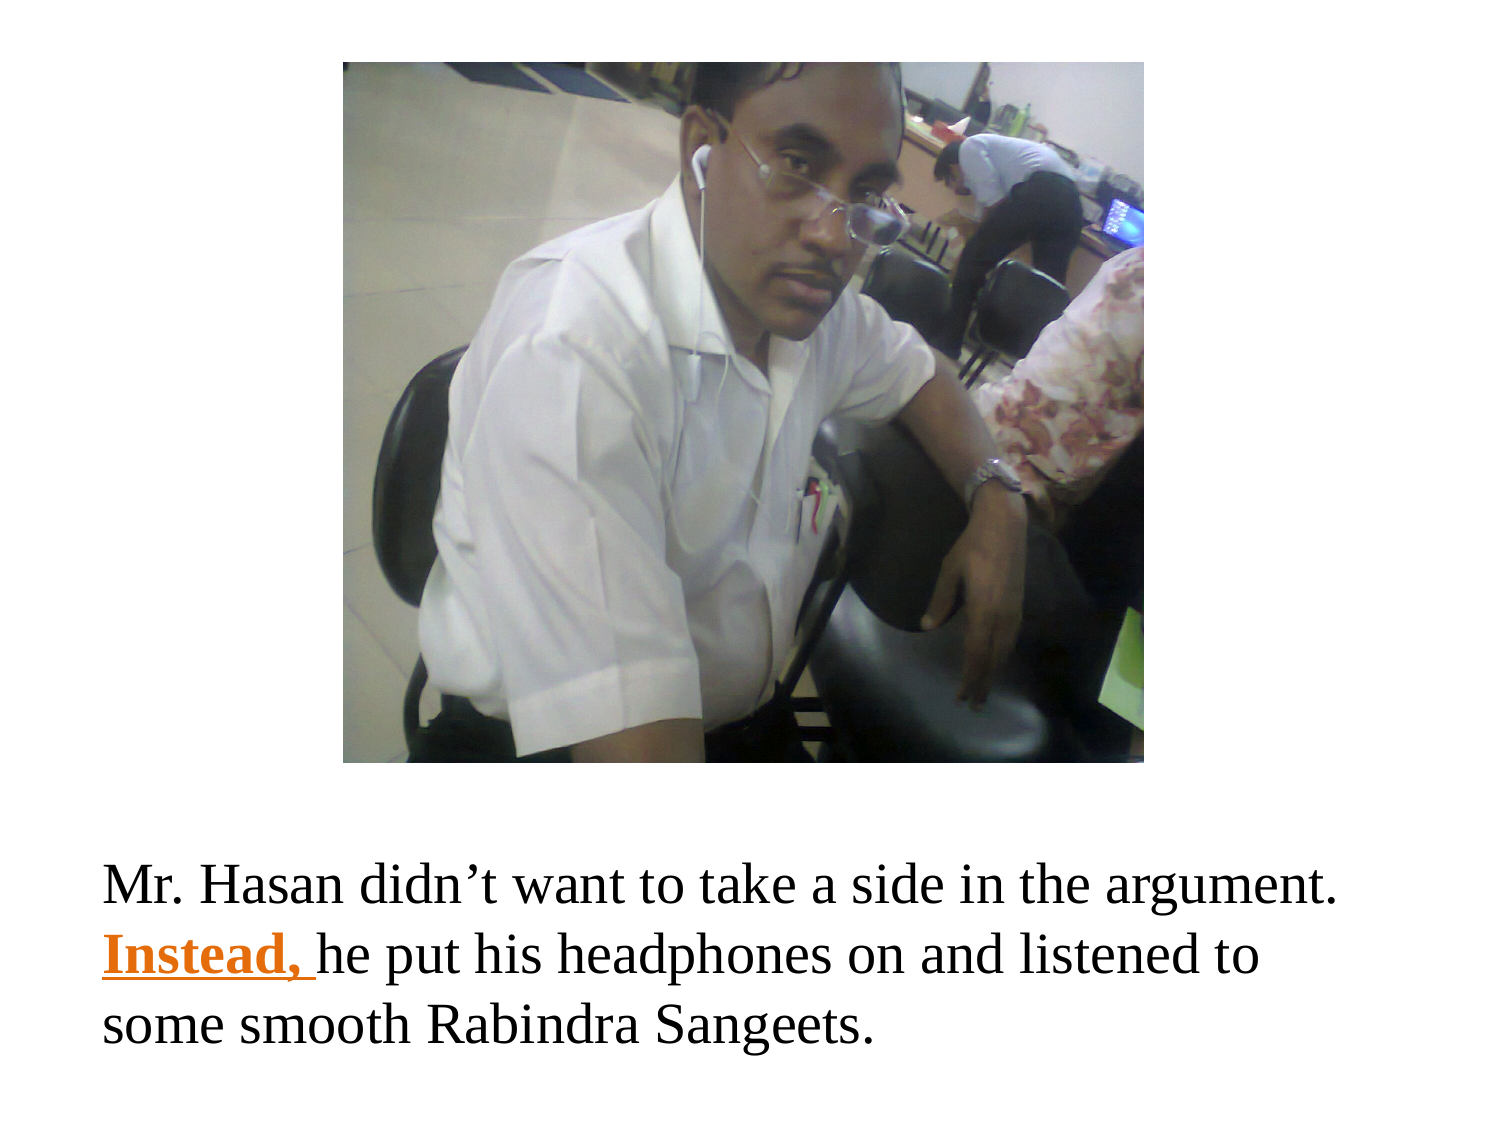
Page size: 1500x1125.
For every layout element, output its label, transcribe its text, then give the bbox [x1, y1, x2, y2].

text_box Mr. Hasan didn’t want to take a side in the argument. Instead, he put his headphones on and listened to some smooth Rabindra Sangeets. [87, 837, 1400, 1063]
picture [343, 62, 1144, 763]
